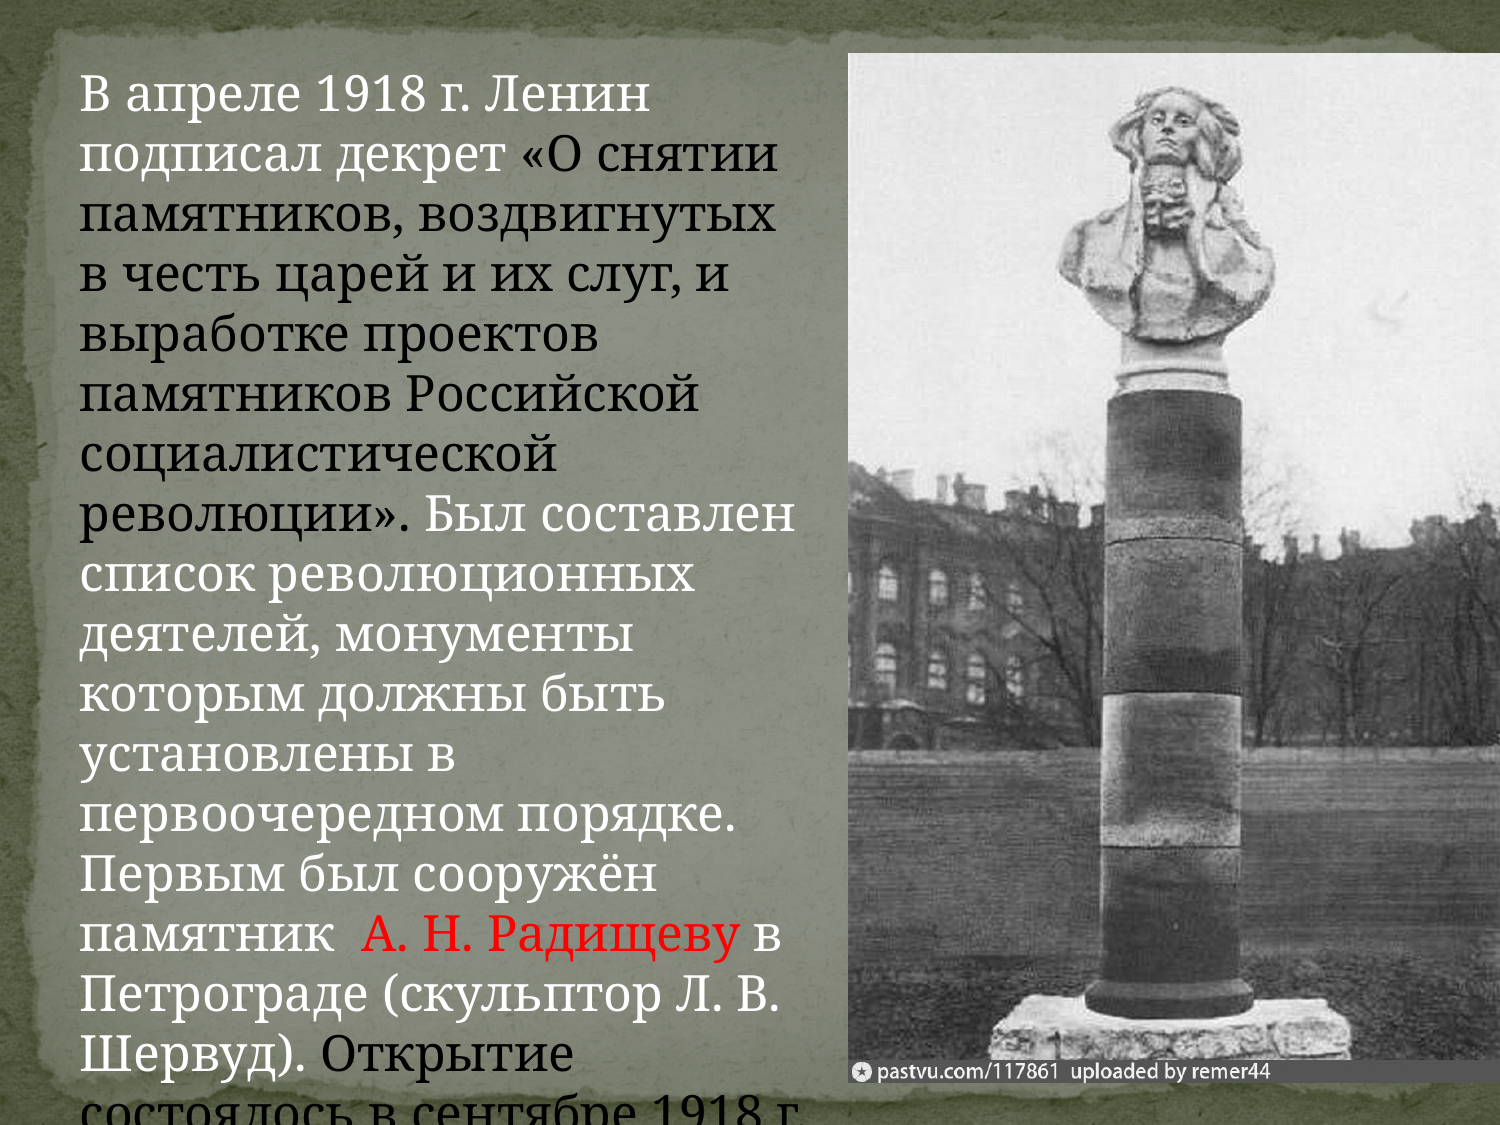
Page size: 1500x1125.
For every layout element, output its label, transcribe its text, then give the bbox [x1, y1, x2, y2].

text_box В апреле 1918 г. Ленин подписал декрет «О снятии памятников, воздвигнутых в честь царей и их слуг, и выработке проектов памятников Российской социалистической революции». Был составлен список революционных деятелей, монументы которым должны быть установлены в первоочередном порядке. Первым был сооружён памятник А. Н. Радищеву в Петрограде (скульптор Л. В. Шервуд). Открытие состоялось в сентябре 1918 г. [64, 54, 833, 1125]
picture [848, 53, 1500, 1083]
